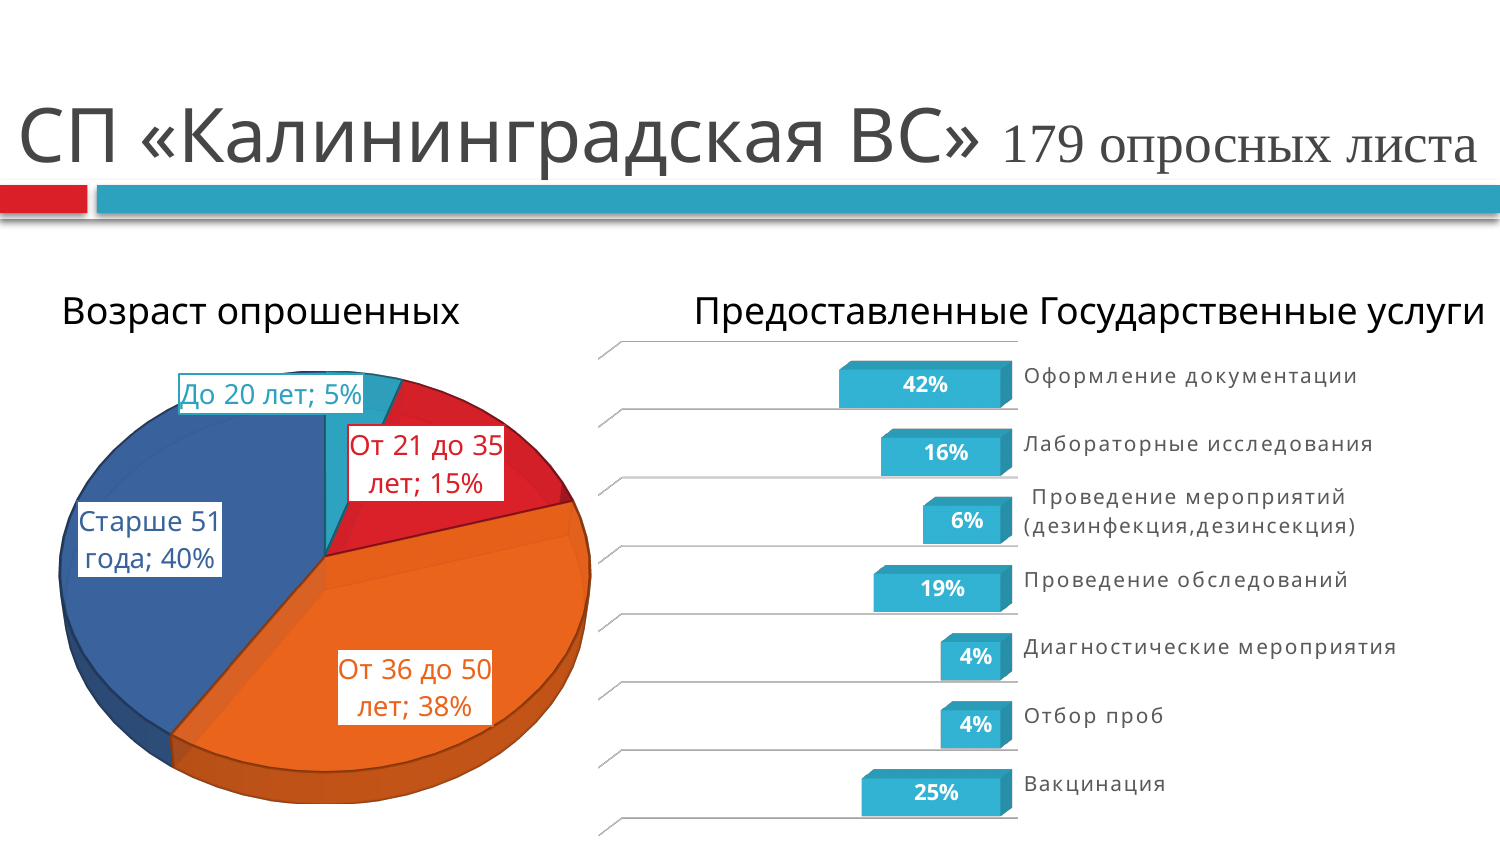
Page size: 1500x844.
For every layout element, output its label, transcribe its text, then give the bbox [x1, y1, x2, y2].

title СП «Калининградская ВС» 179 опросных листа [3, 20, 1495, 186]
chart [0, 340, 1448, 836]
text_box Возраст опрошенных Предоставленные Государственные услуги [46, 280, 1500, 340]
